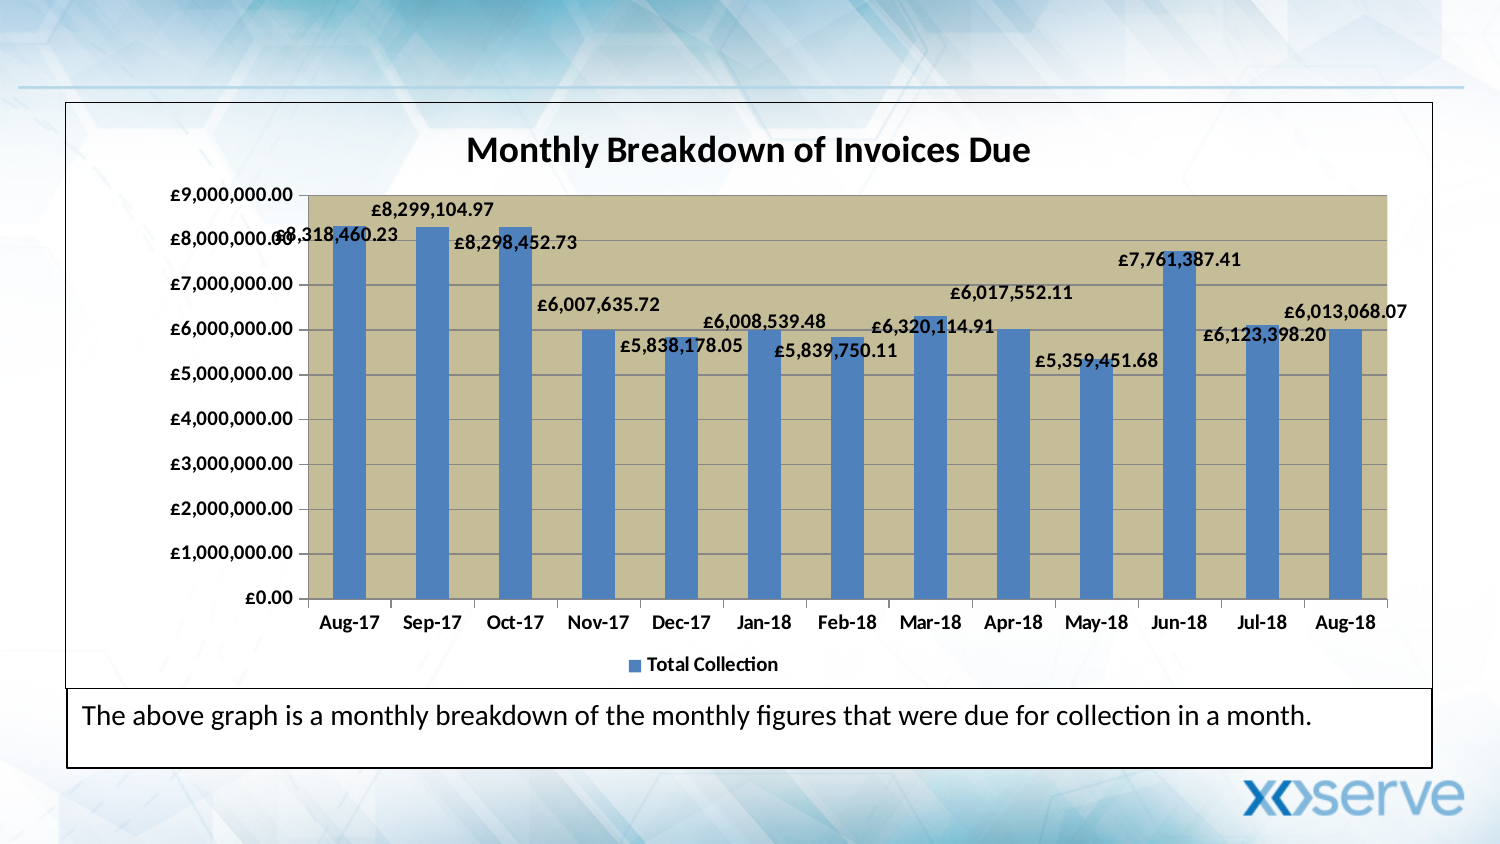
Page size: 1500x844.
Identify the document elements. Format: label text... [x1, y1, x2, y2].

chart [65, 102, 1433, 689]
text_box The above graph is a monthly breakdown of the monthly figures that were due for collection in a month. [67, 696, 1433, 769]
picture [0, 0, 1500, 844]
